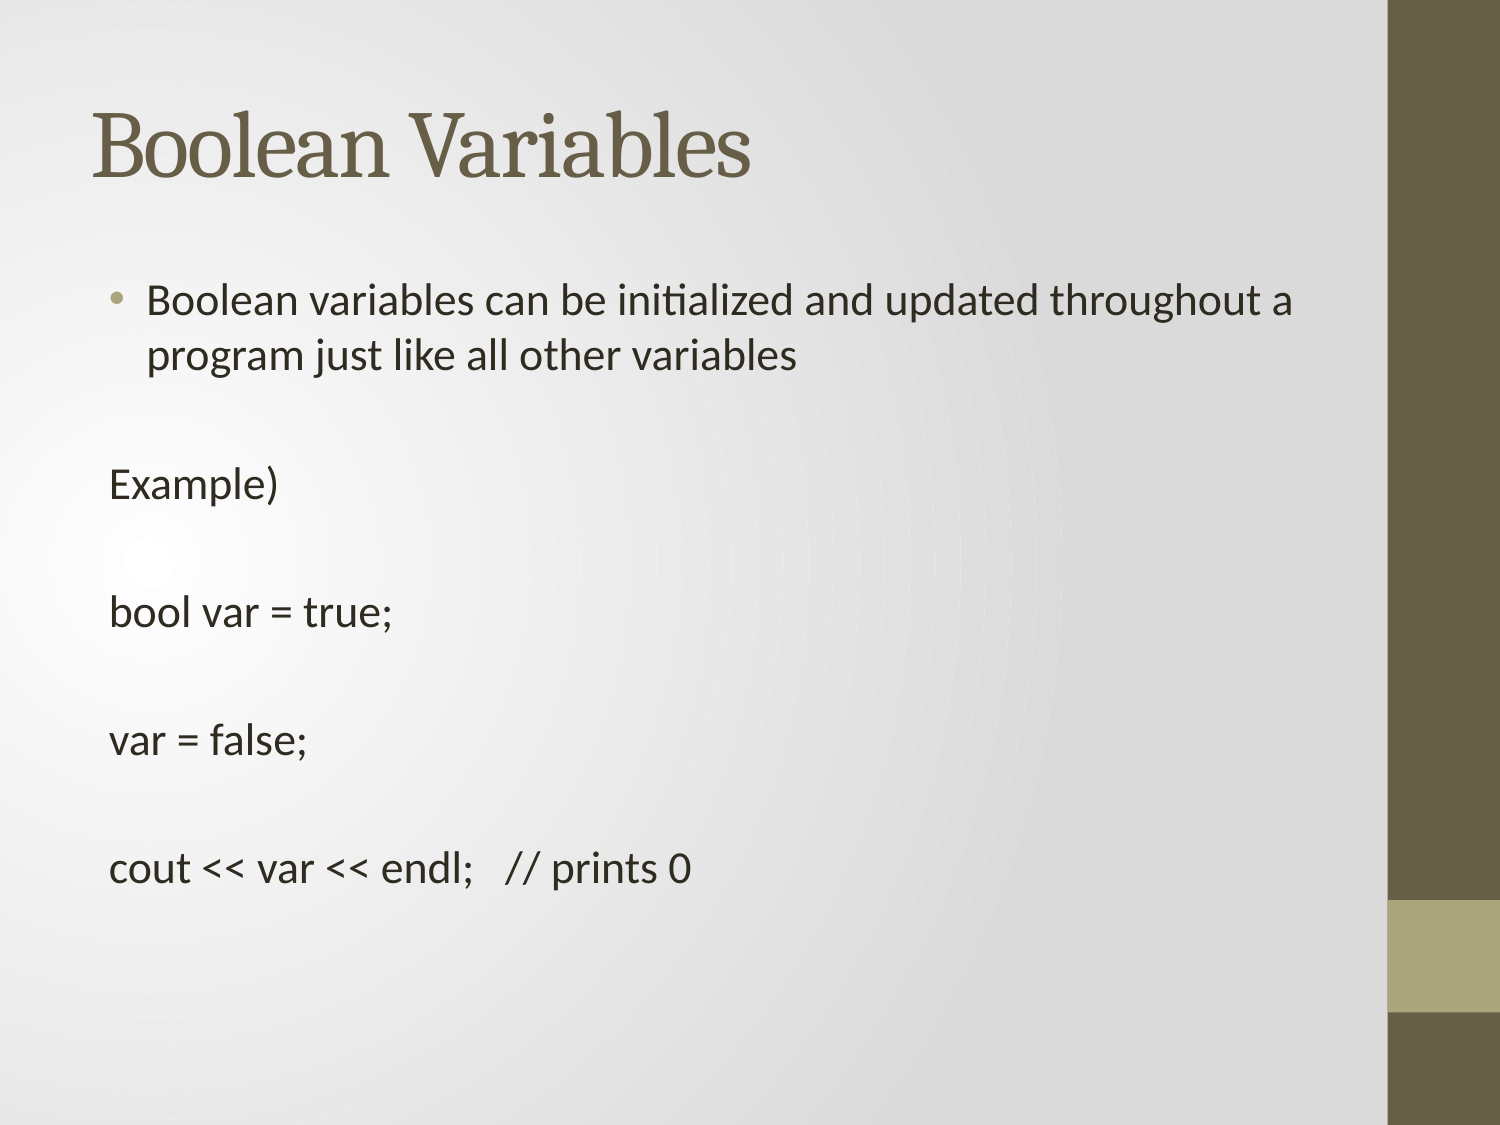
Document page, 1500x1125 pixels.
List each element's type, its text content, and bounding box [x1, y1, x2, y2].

title Boolean Variables [75, 45, 1325, 233]
list Boolean variables can be initialized and updated throughout a program just like all other variables Example) bool var = true; var = false; cout << var << endl; // prints 0 [75, 262, 1325, 1050]
